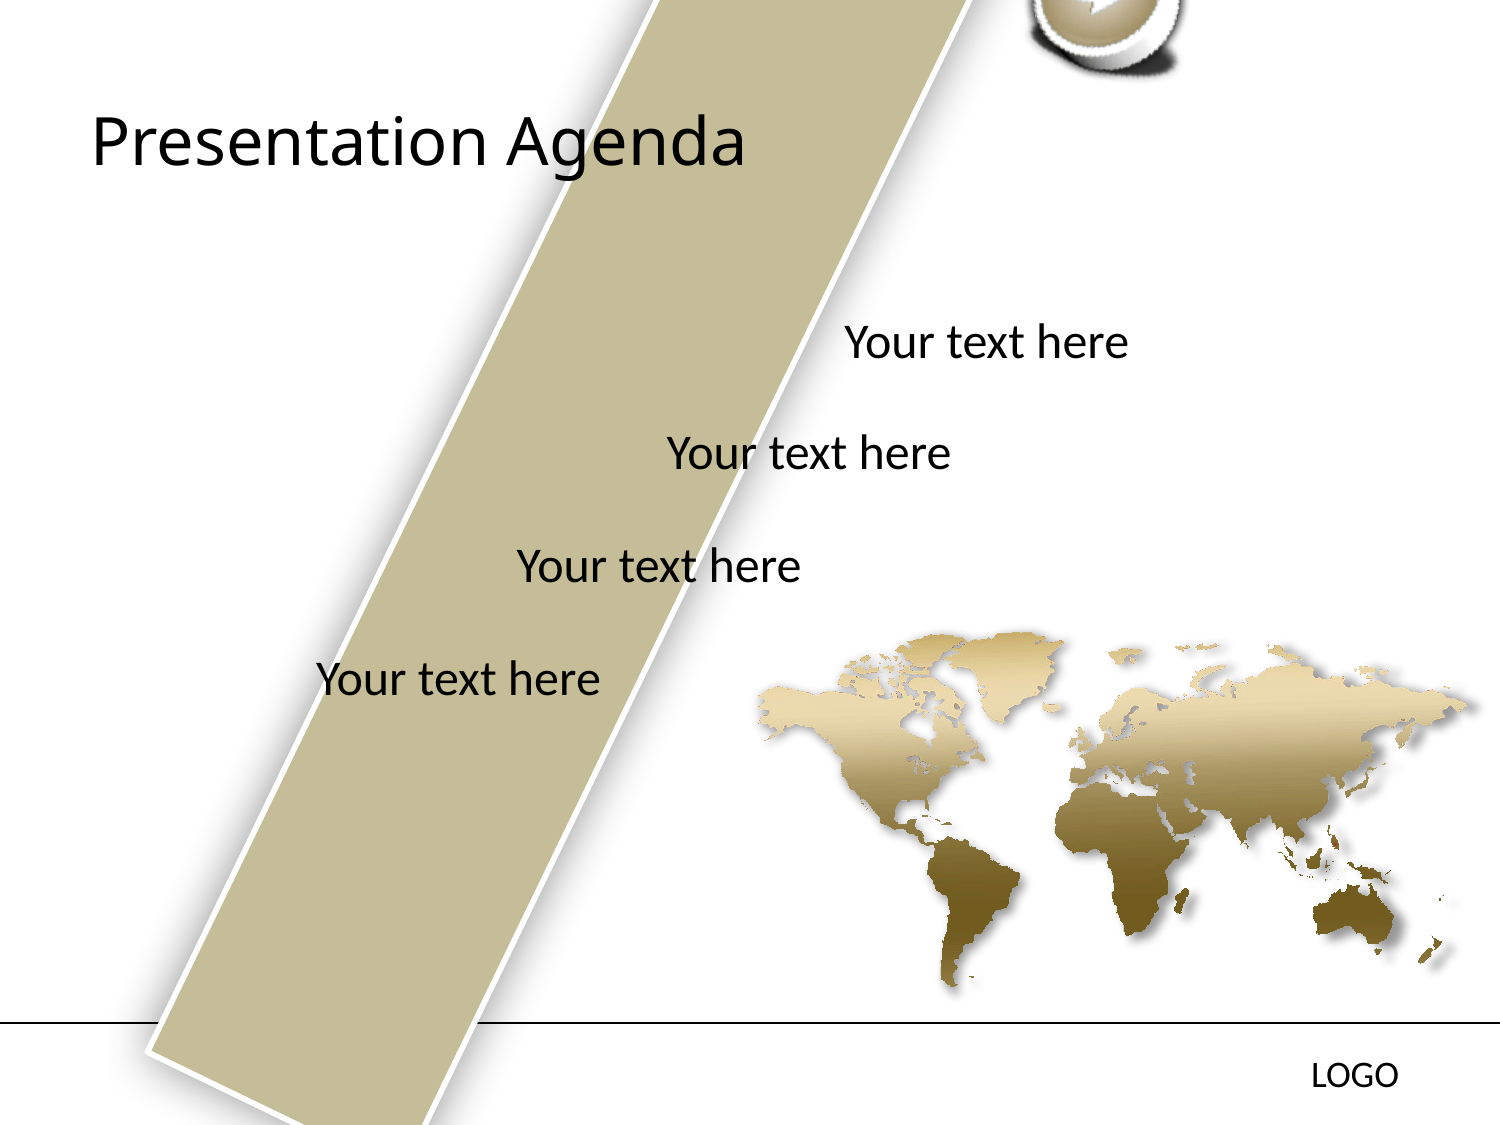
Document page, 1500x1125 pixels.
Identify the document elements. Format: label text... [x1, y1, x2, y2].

text_box [346, 233, 858, 638]
text_box Your text here [651, 412, 1140, 487]
text_box Your text here [301, 638, 730, 713]
title Presentation Agenda [75, 45, 1425, 233]
text_box Your text here [829, 300, 1318, 376]
text_box [146, 713, 626, 1125]
picture [735, 600, 1500, 999]
text_box [634, 0, 971, 45]
text_box Your text here [501, 524, 990, 600]
picture [1015, 0, 1199, 83]
